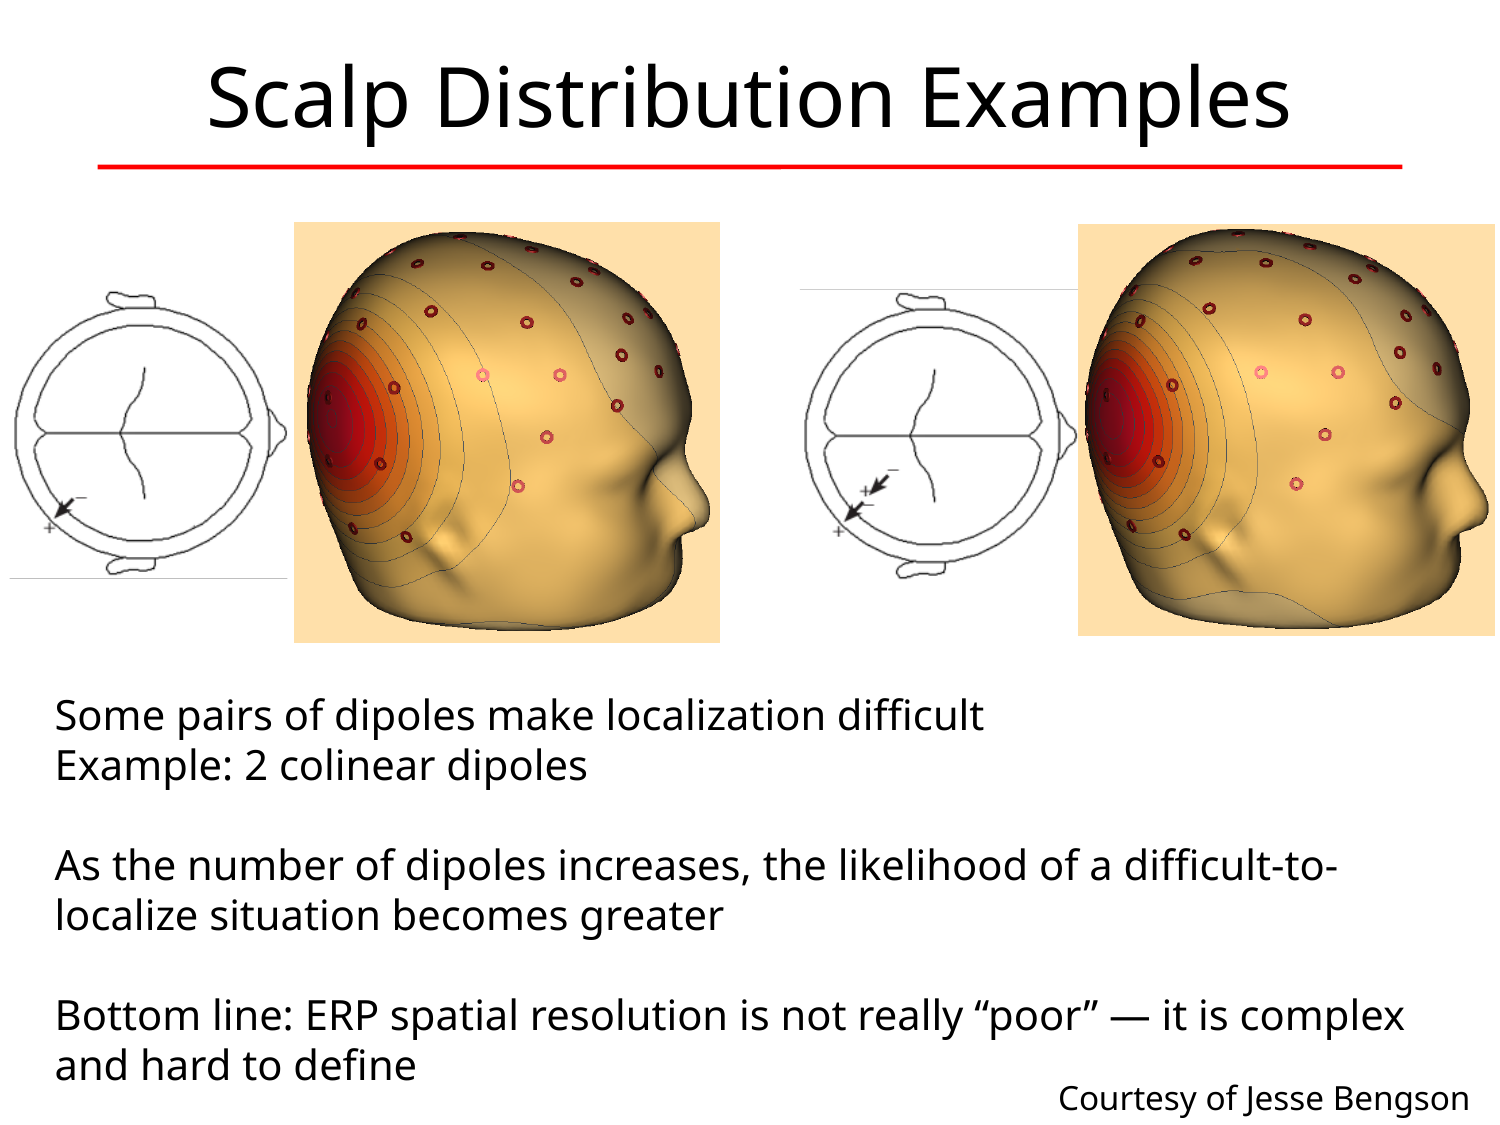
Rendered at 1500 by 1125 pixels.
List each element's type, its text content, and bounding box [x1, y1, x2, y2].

picture [294, 221, 720, 644]
text_box Courtesy of Jesse Bengson [1043, 1070, 1486, 1125]
title Scalp Distribution Examples [74, 0, 1426, 188]
picture [9, 288, 288, 580]
picture [799, 224, 1495, 636]
text_box Some pairs of dipoles make localization difficult Example: 2 colinear dipoles As the number of dipoles increases, the likelihood of a difficult-to-localize situation becomes greater Bottom line: ERP spatial resolution is not really “poor” — it is complex and hard to define [39, 681, 1457, 1097]
